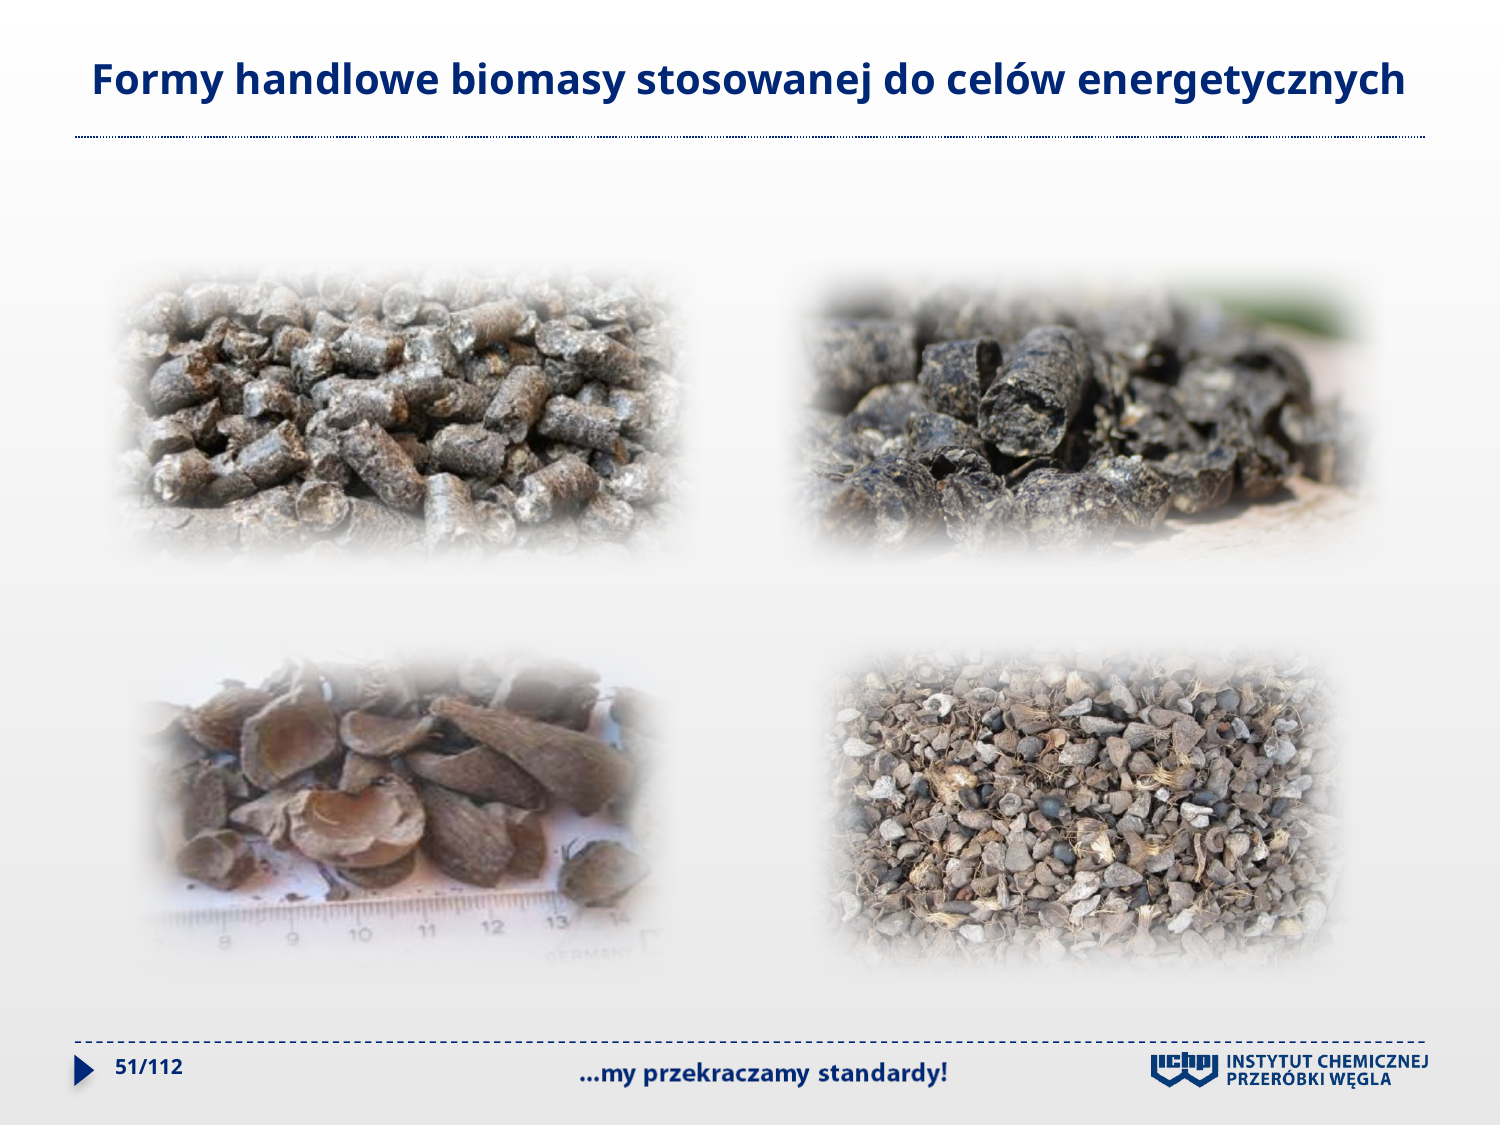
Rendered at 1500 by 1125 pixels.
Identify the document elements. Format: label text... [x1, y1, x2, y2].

picture [1151, 1052, 1428, 1089]
picture [577, 1047, 952, 1105]
picture [773, 255, 1391, 574]
picture [806, 633, 1358, 984]
picture [100, 255, 704, 574]
title Formy handlowe biomasy stosowanej do celów energetycznych [75, 42, 1425, 111]
slide_number 51/112 [100, 1046, 526, 1094]
picture [124, 635, 680, 984]
